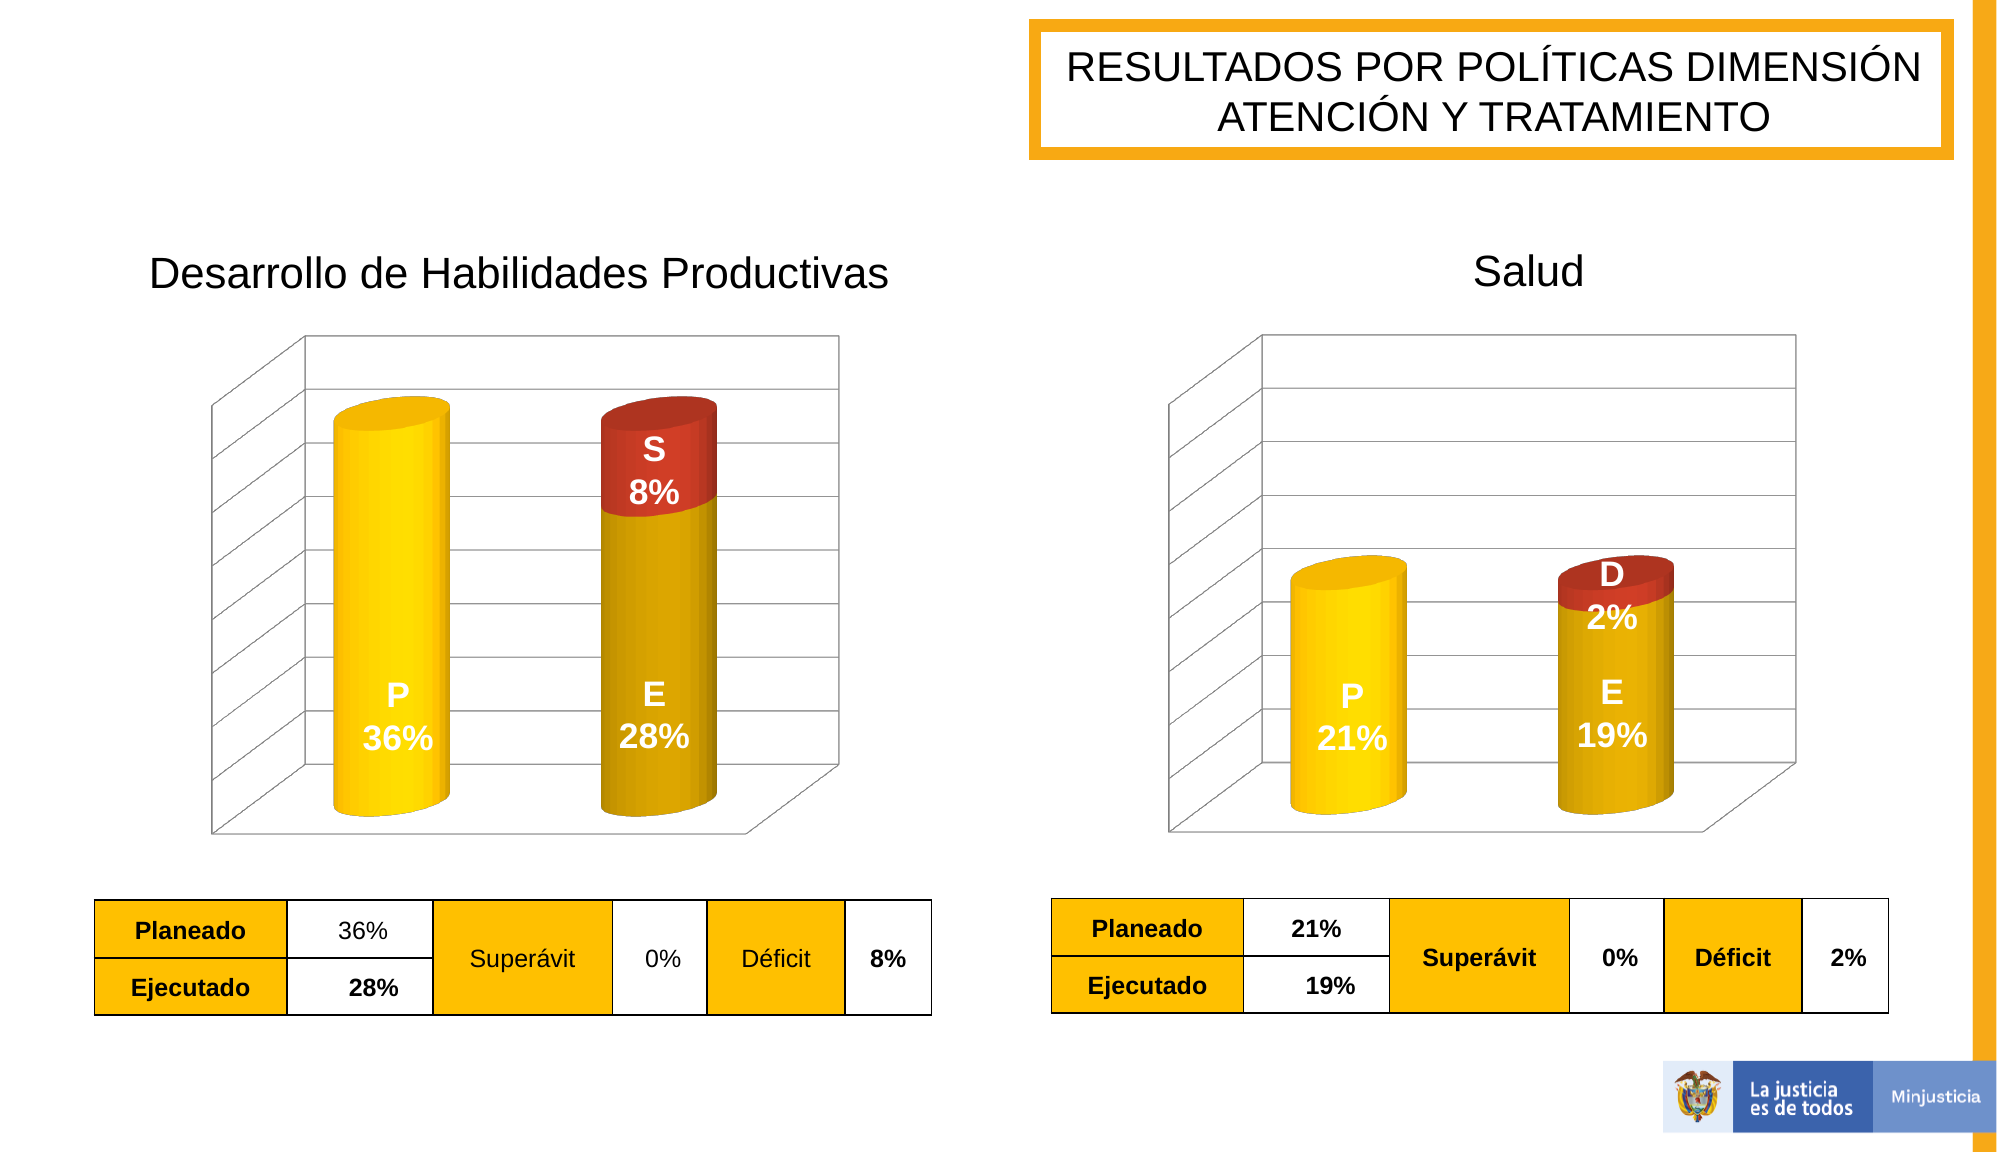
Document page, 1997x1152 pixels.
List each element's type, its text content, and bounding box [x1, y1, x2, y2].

table_cell 19% [1244, 957, 1389, 1012]
table_header 2% [1803, 899, 1888, 1012]
text_box Desarrollo de Habilidades Productivas [112, 228, 940, 314]
table_header Superávit [1390, 899, 1569, 1012]
table_cell Ejecutado [1052, 957, 1243, 1012]
table_header Planeado [1052, 899, 1243, 955]
table_header 0% [613, 901, 706, 1014]
picture [0, 0, 1997, 1152]
table_cell 28% [288, 959, 432, 1014]
chart [198, 324, 853, 846]
text_box RESULTADOS POR POLÍTICAS DIMENSIÓN ATENCIÓN Y TRATAMIENTO [1045, 32, 1944, 151]
table_header Déficit [708, 901, 844, 1014]
table_header 36% [288, 901, 432, 957]
text_box Salud [1234, 227, 1824, 312]
chart [1155, 322, 1810, 845]
table_header 8% [846, 901, 931, 1014]
table_header Superávit [434, 901, 612, 1014]
table_cell Ejecutado [95, 959, 286, 1014]
table_header Planeado [95, 901, 286, 957]
table_header 0% [1570, 899, 1663, 1012]
table_header Déficit [1665, 899, 1801, 1012]
table_header 21% [1244, 899, 1389, 955]
